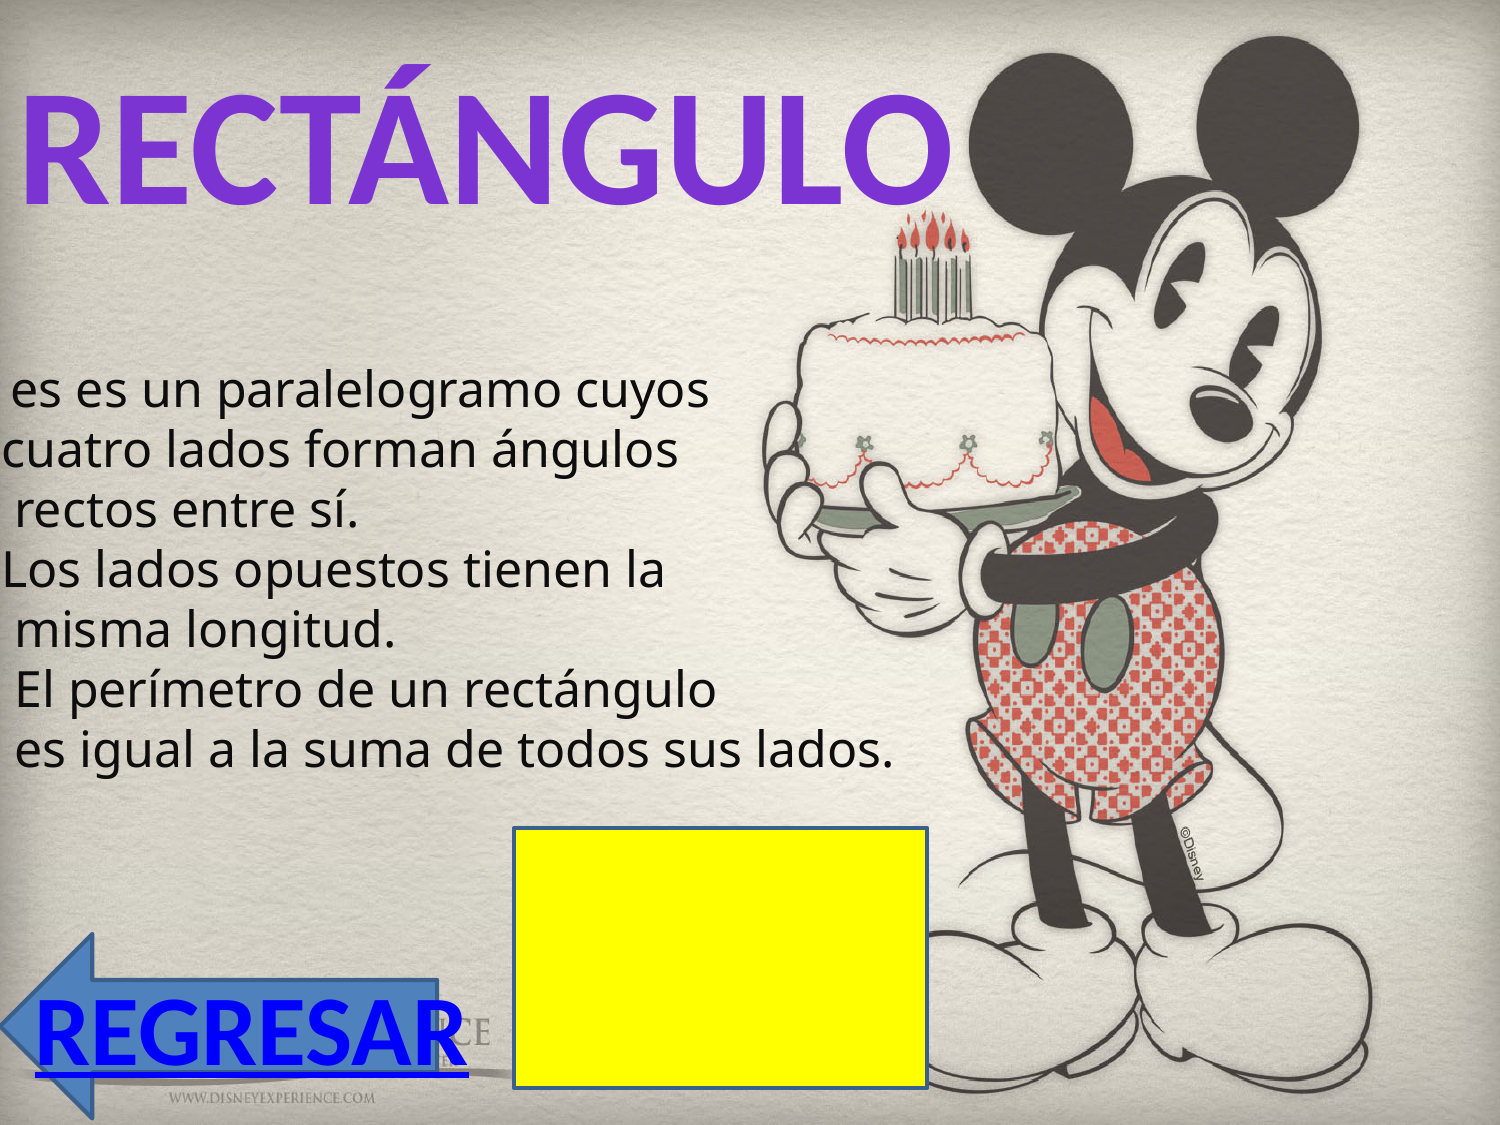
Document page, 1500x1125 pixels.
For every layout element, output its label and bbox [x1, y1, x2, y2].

list [0, 0, 1500, 1125]
